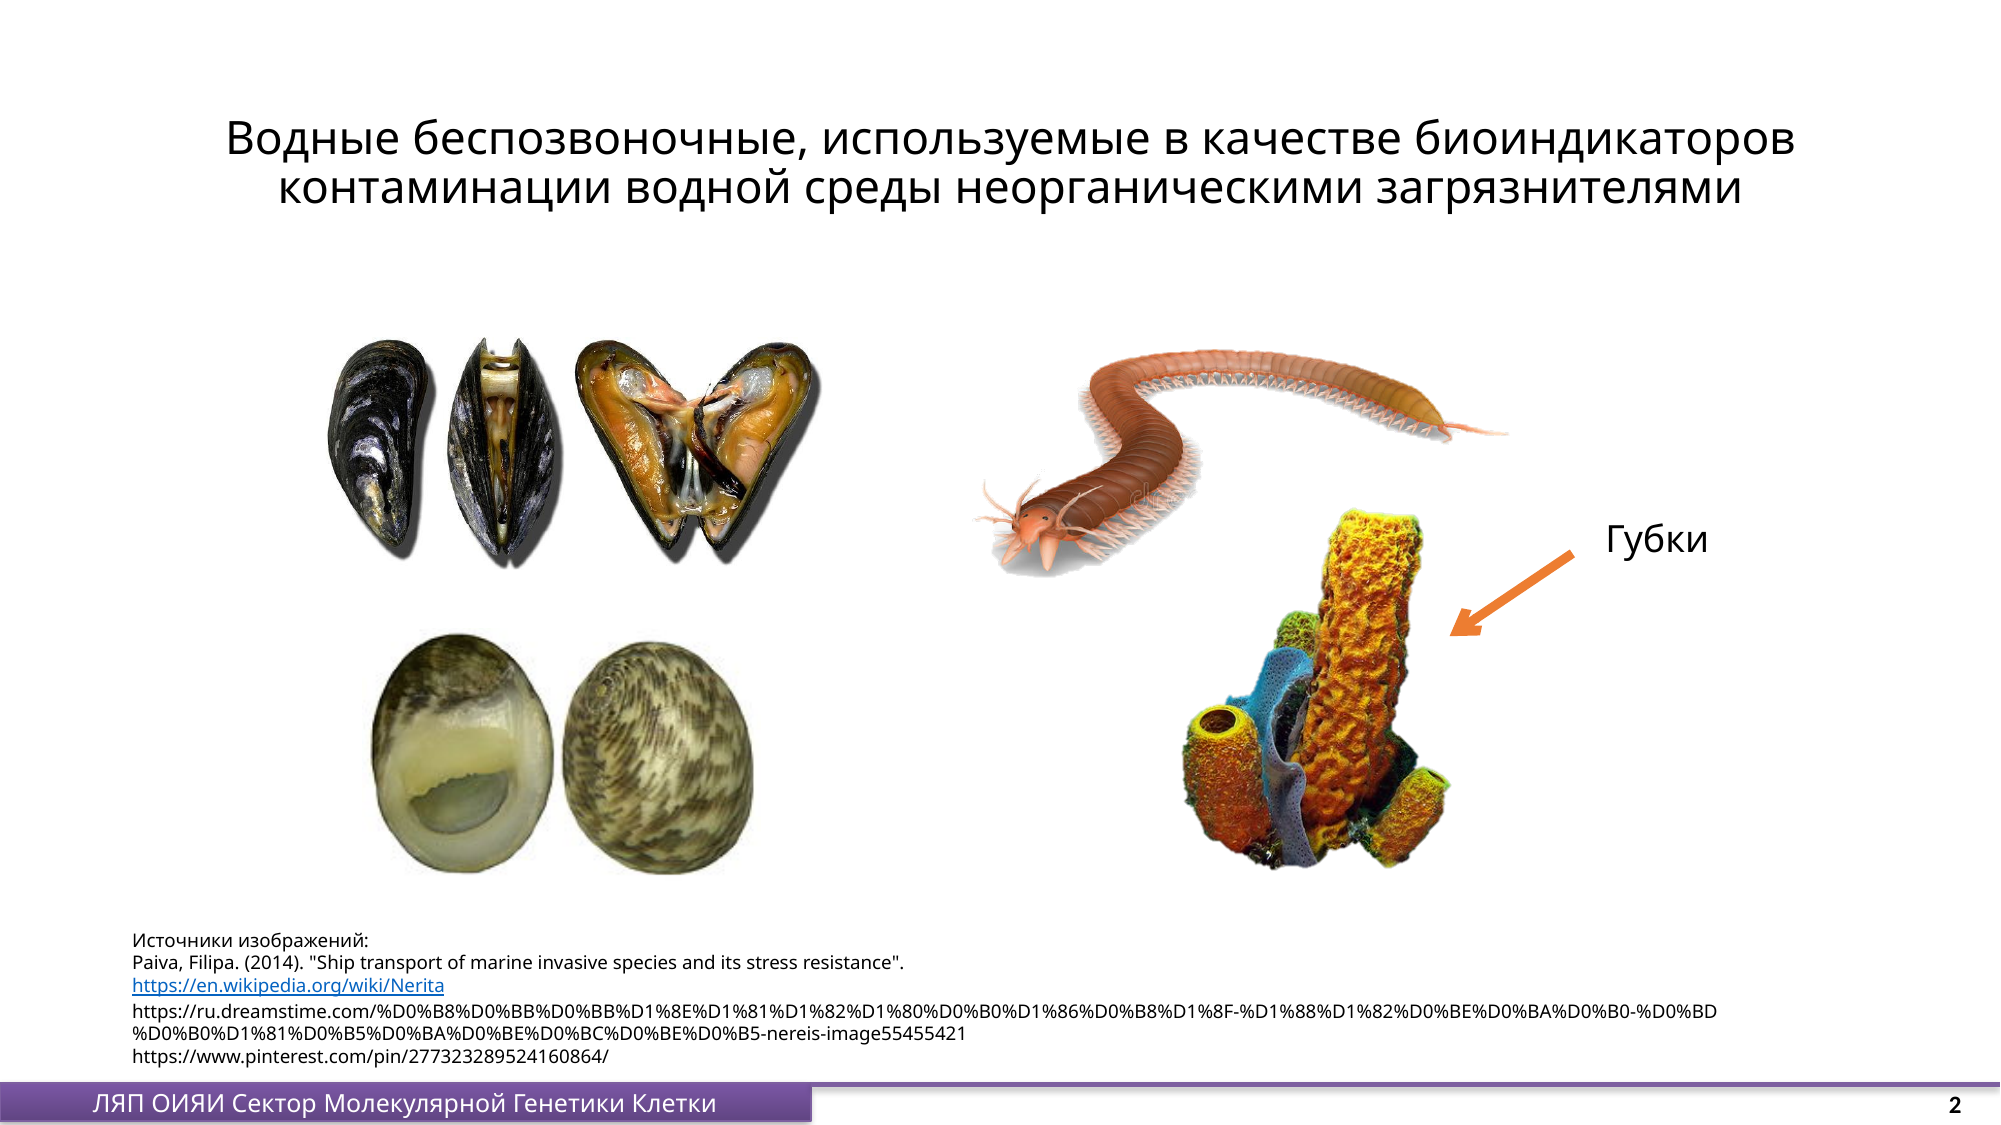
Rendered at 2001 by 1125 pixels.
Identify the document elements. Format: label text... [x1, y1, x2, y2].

picture [362, 628, 761, 886]
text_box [1449, 553, 1573, 637]
title Водные беспозвоночные, используемые в качестве биоиндикаторов контаминации водной среды неорганическими загрязнителями [147, 94, 1873, 235]
text_box Источники изображений: Paiva, Filipa. (2014). "Ship transport of marine invasive species and its stress resistance". https://en.wikipedia.org/wiki/Nerita https://ru.dreamstime.com/%D0%B8%D0%BB%D0%BB%D1%8E%D1%81%D1%82%D1%80%D0%B0%D1%86%D0%B8%D1%8F-%D1%88%D1%82%D0%BE%D0%BA%D0%B0-%D0%BD%D0%B0%D1%81%D0%B5%D0%BA%D0%BE%D0%BC%D0%BE%D0%B5-nereis-image55455421 https://www.pinterest.com/pin/277323289524160864/ [117, 921, 1863, 1075]
text_box Губки [1590, 507, 1725, 567]
picture [952, 201, 1529, 948]
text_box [0, 1082, 2000, 1125]
picture [321, 337, 828, 570]
